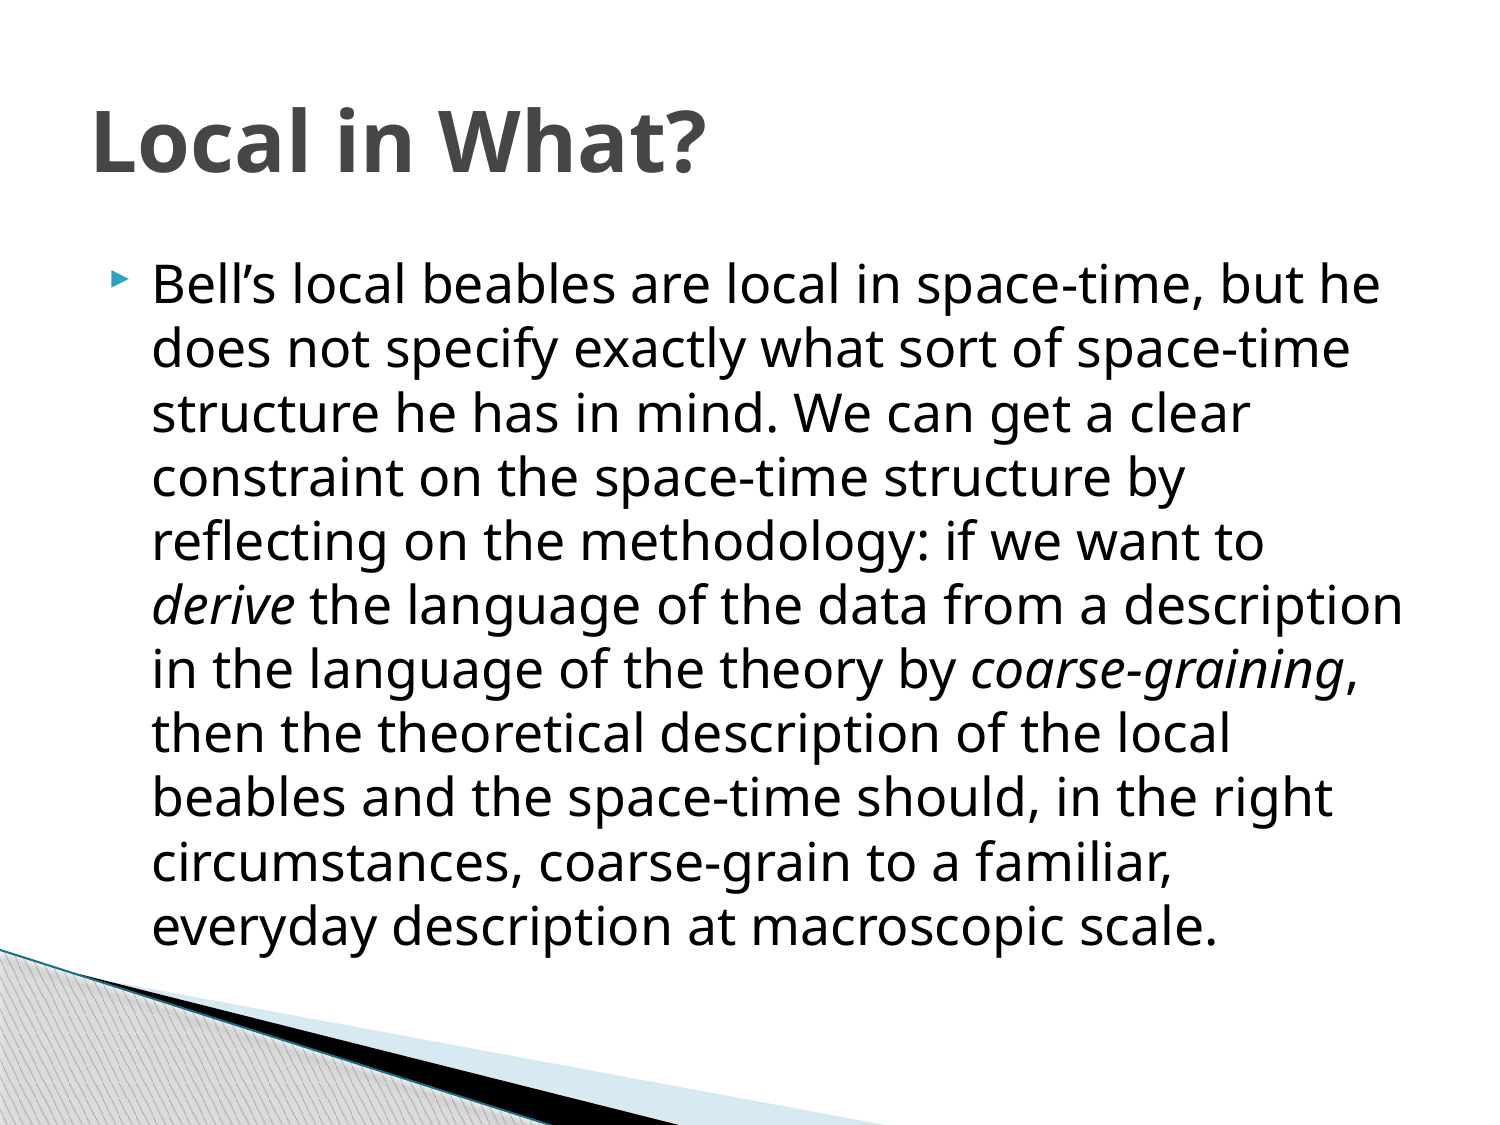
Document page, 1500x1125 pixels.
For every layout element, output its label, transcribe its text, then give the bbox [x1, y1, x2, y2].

title Local in What? [75, 45, 1425, 233]
list Bell’s local beables are local in space-time, but he does not specify exactly what sort of space-time structure he has in mind. We can get a clear constraint on the space-time structure by reflecting on the methodology: if we want to derive the language of the data from a description in the language of the theory by coarse-graining, then the theoretical description of the local beables and the space-time should, in the right circumstances, coarse-grain to a familiar, everyday description at macroscopic scale. [75, 243, 1425, 986]
